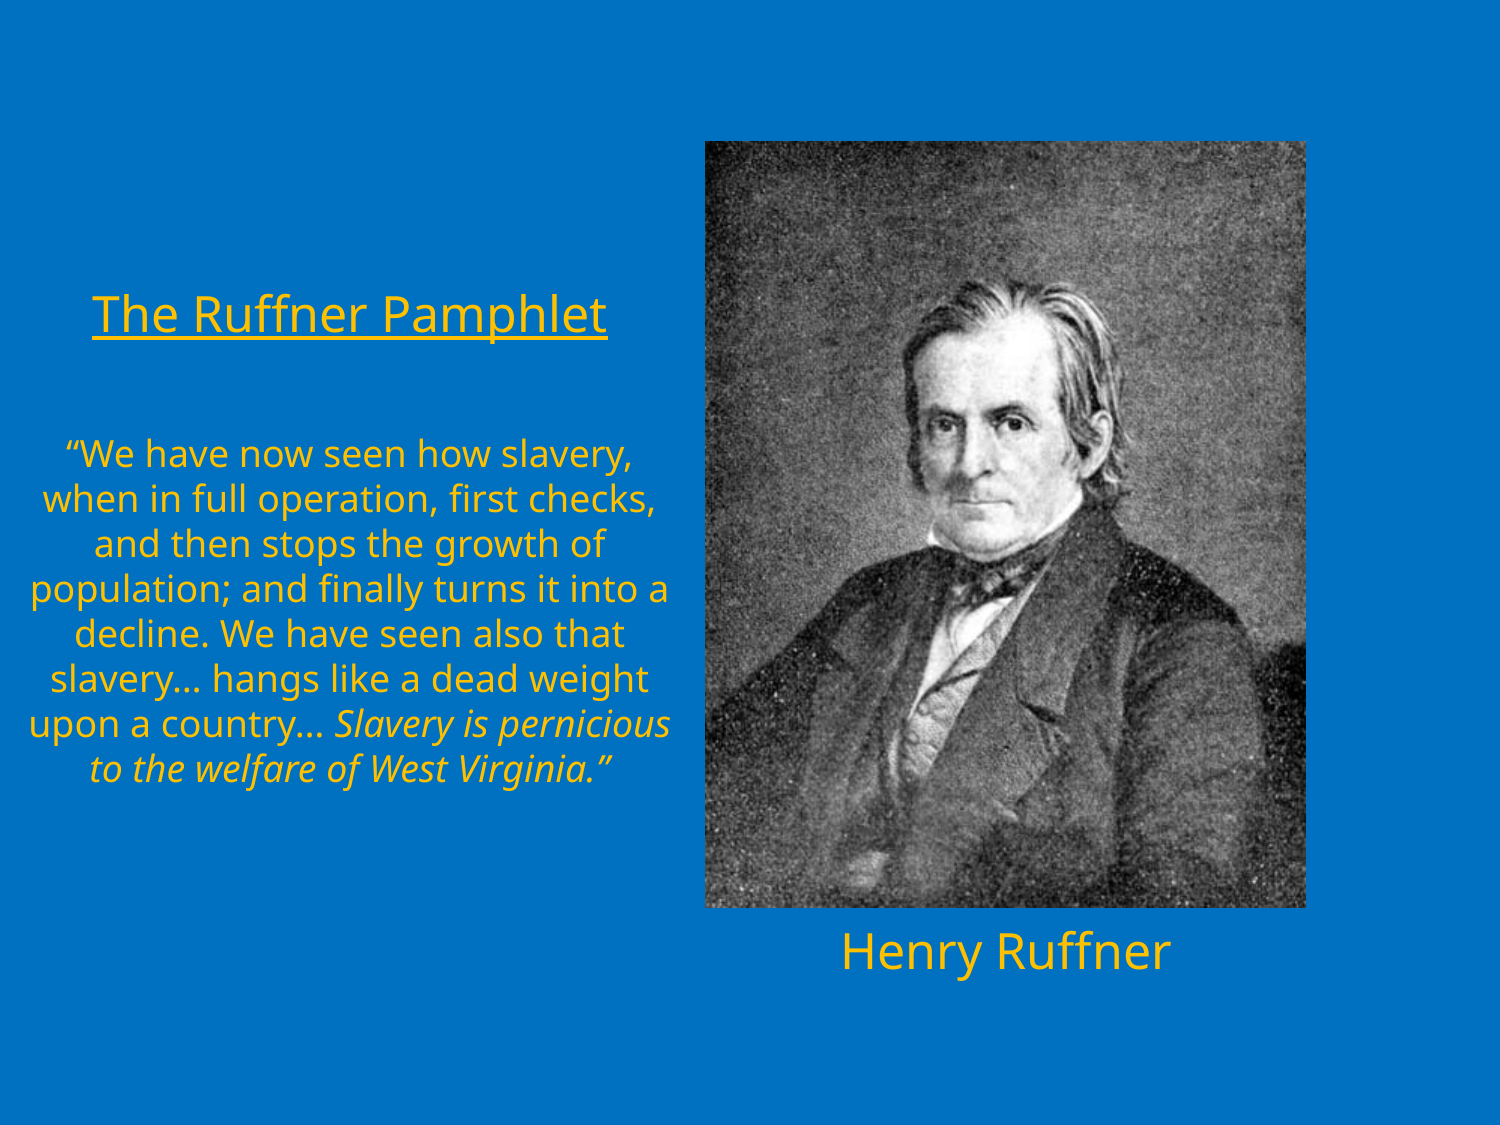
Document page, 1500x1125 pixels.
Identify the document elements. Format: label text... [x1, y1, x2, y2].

title The Ruffner Pamphlet [0, 159, 700, 350]
list “We have now seen how slavery, when in full operation, first checks, and then stops the growth of population; and finally turns it into a decline. We have seen also that slavery… hangs like a dead weight upon a country… Slavery is pernicious to the welfare of West Virginia.” [0, 422, 700, 900]
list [705, 141, 1306, 909]
text_box Henry Ruffner [699, 912, 1313, 988]
